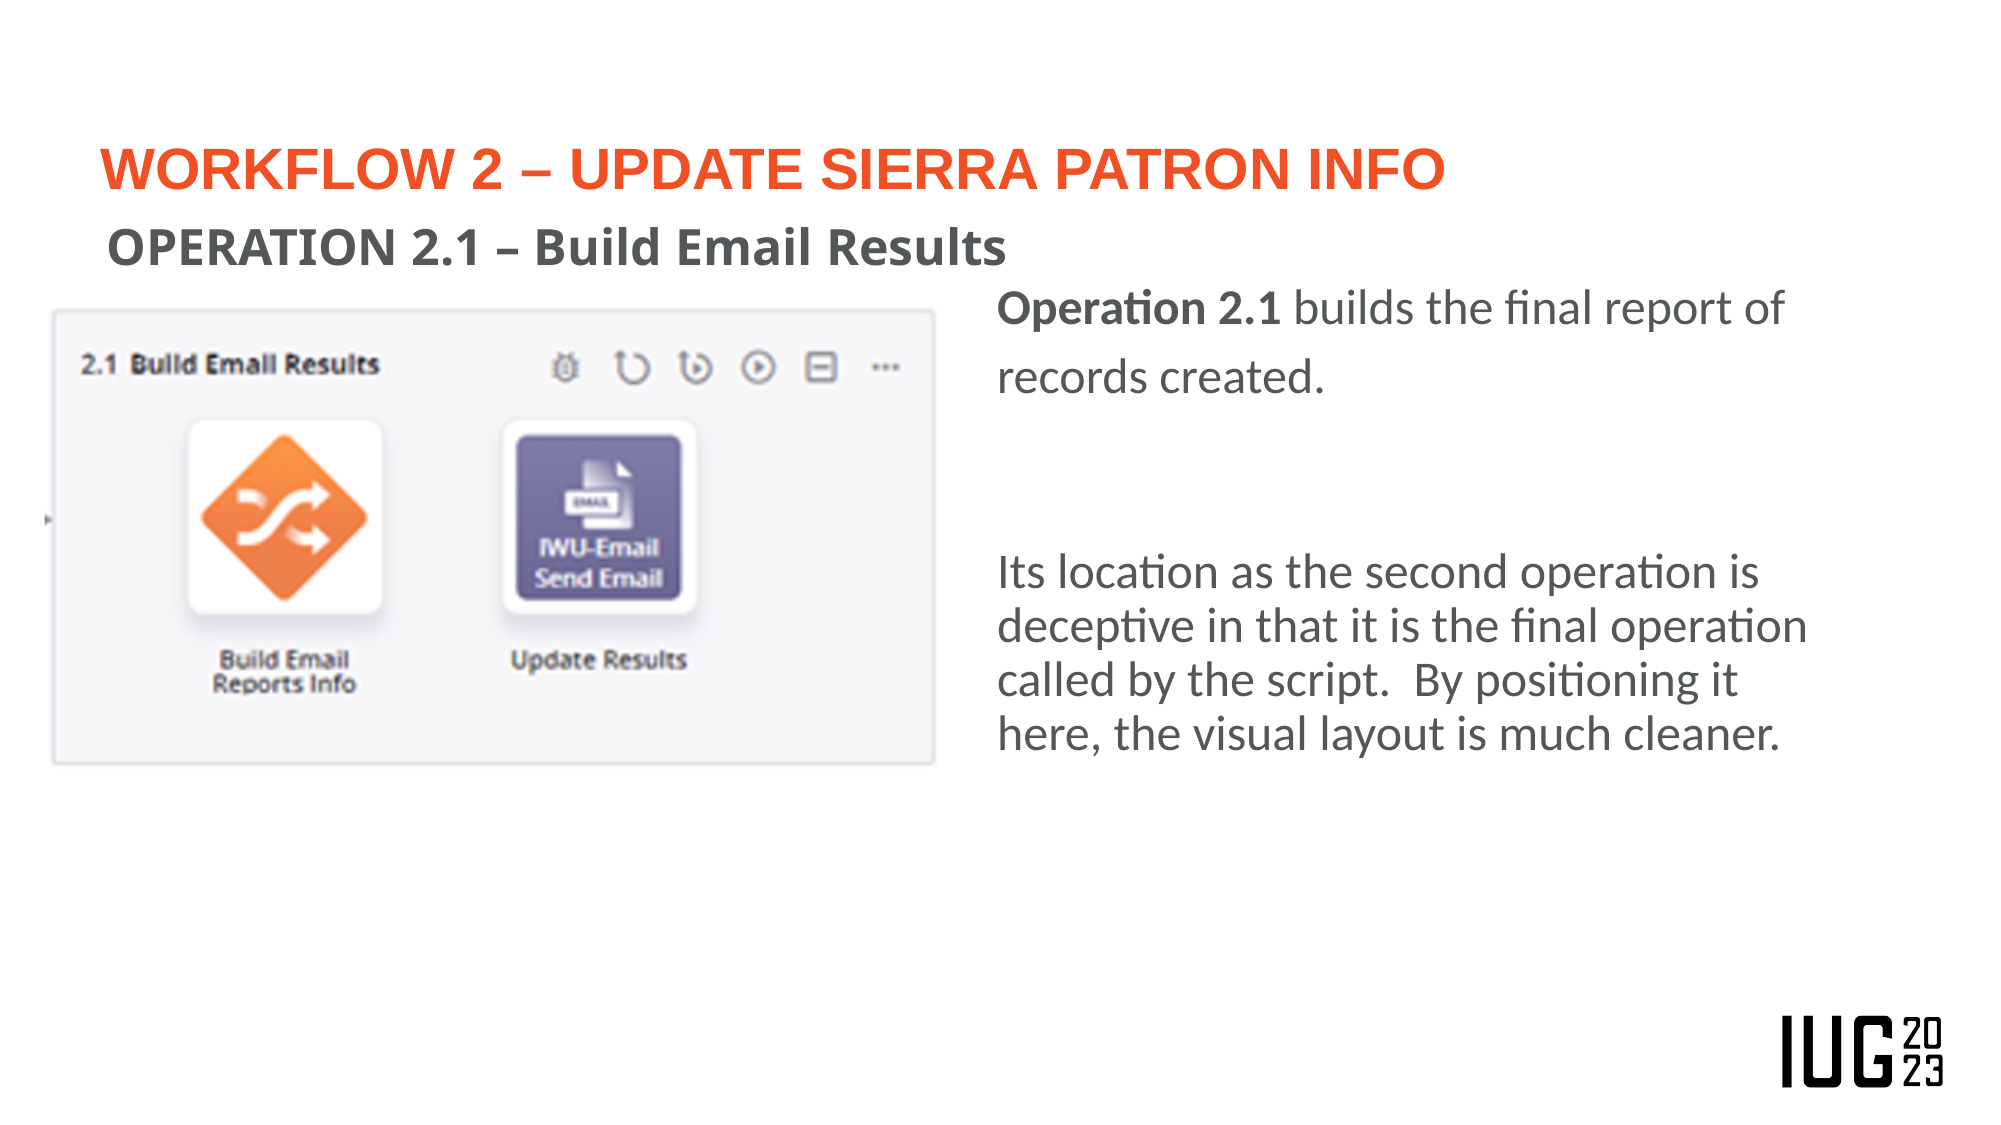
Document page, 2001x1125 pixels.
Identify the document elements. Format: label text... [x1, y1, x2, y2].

title WORKFLOW 2 – UPDATE SIERRA PATRON INFO [85, 117, 1811, 215]
picture [1776, 1011, 1948, 1092]
list Operation 2.1 builds the final report of records created. Its location as the second operation is deceptive in that it is the final operation called by the script. By positioning it here, the visual layout is much cleaner. [982, 257, 1825, 1010]
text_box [44, 292, 983, 807]
list OPERATION 2.1 – Build Email Results [91, 195, 1133, 292]
